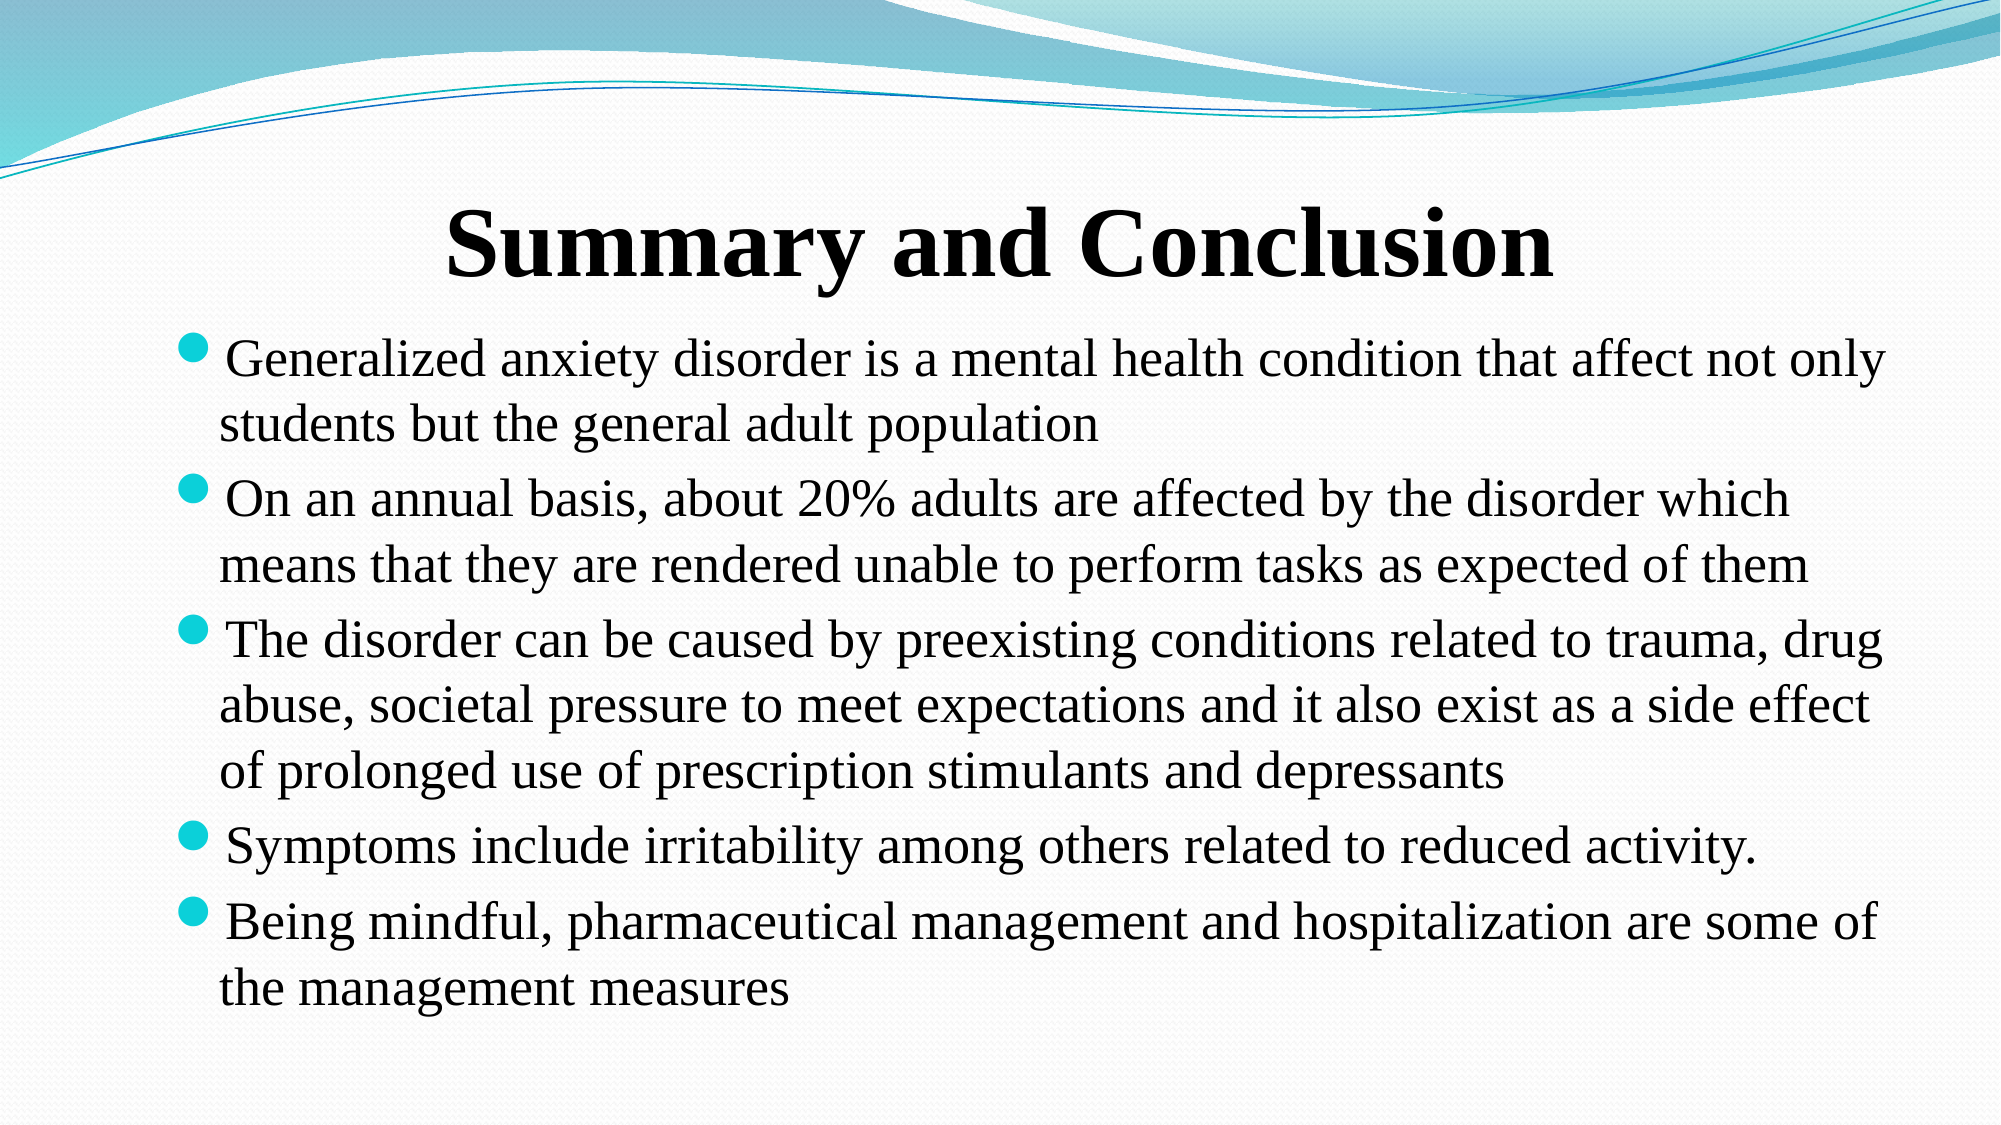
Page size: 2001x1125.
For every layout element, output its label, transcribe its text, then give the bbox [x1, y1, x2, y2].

list Generalized anxiety disorder is a mental health condition that affect not only students but the general adult population On an annual basis, about 20% adults are affected by the disorder which means that they are rendered unable to perform tasks as expected of them The disorder can be caused by preexisting conditions related to trauma, drug abuse, societal pressure to meet expectations and it also exist as a side effect of prolonged use of prescription stimulants and depressants Symptoms include irritability among others related to reduced activity. Being mindful, pharmaceutical management and hospitalization are some of the management measures [159, 314, 1913, 1054]
title Summary and Conclusion [99, 109, 1900, 297]
